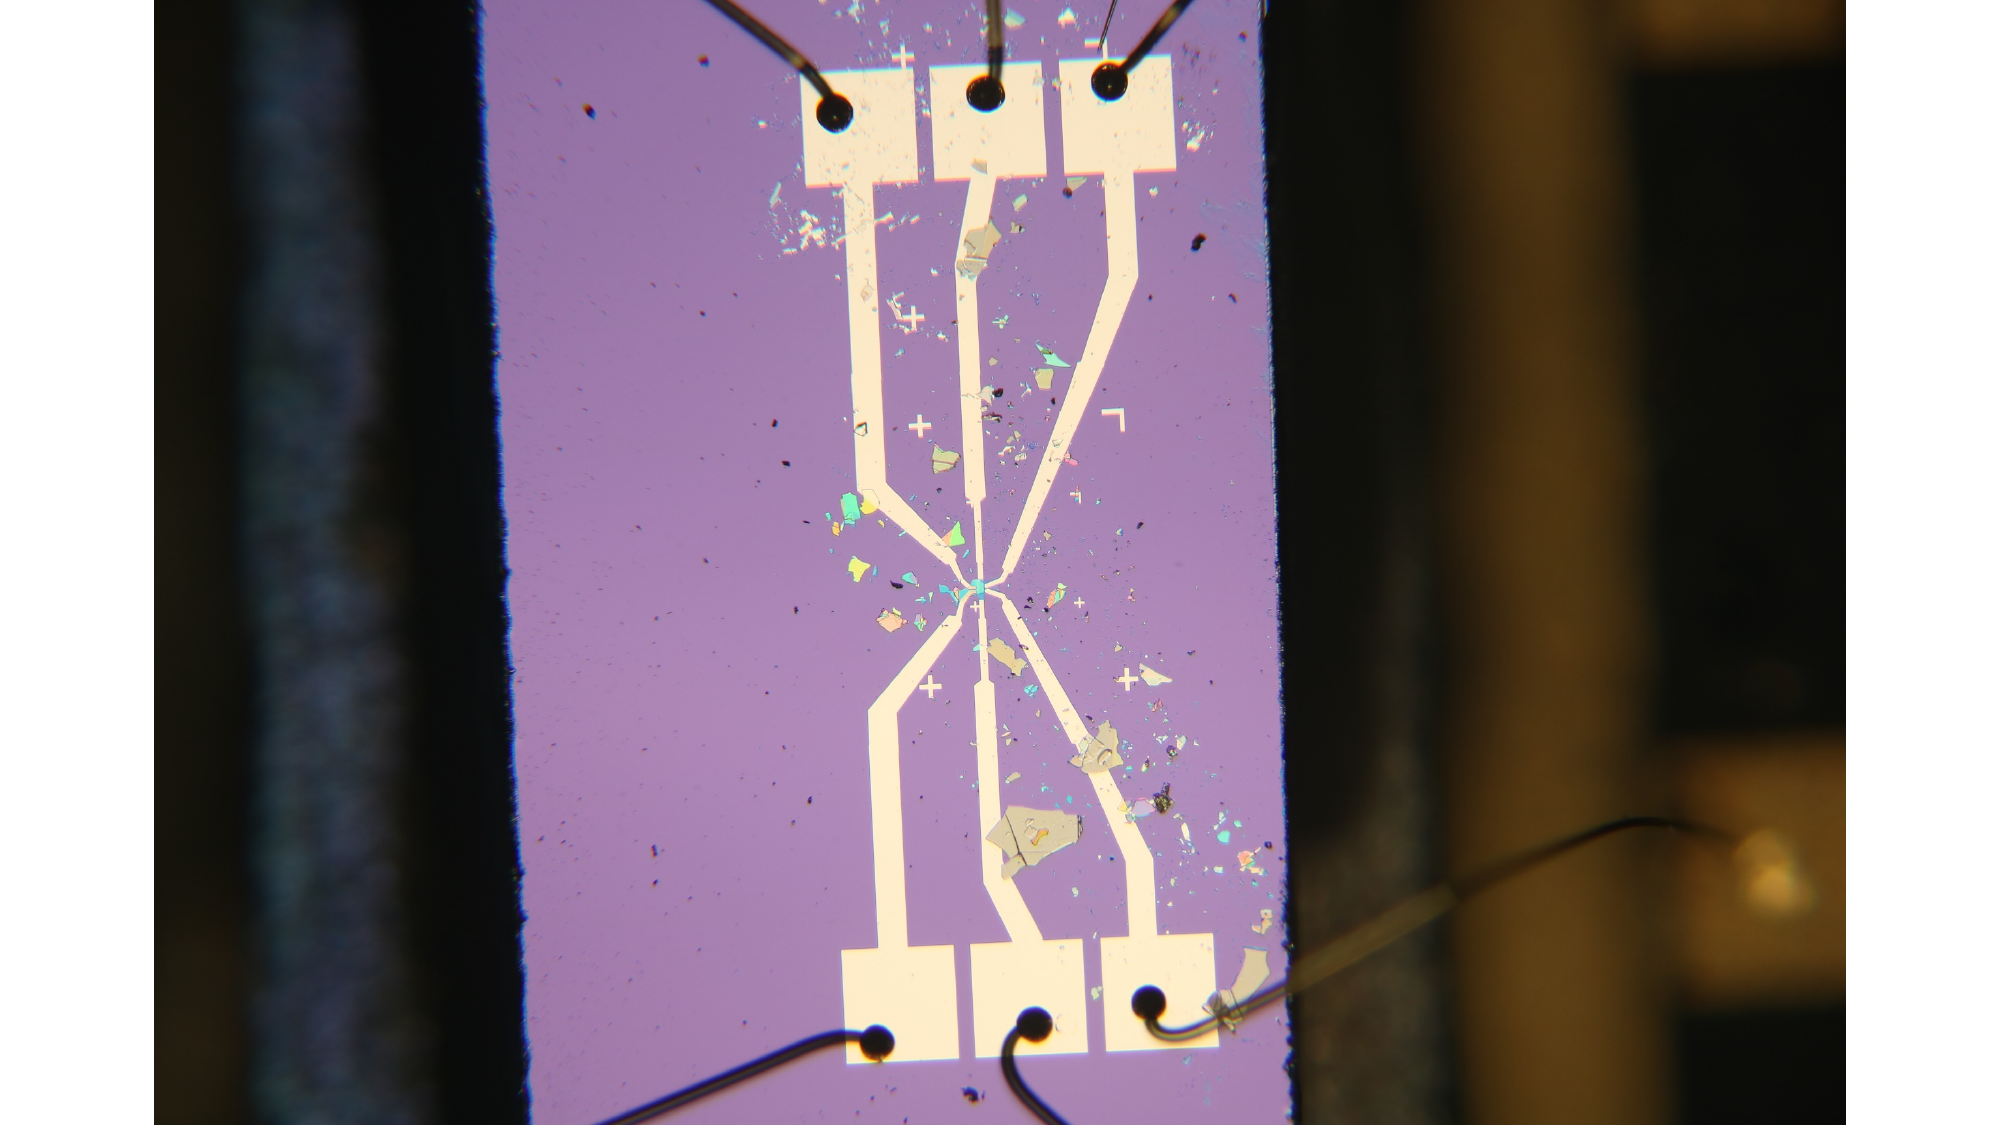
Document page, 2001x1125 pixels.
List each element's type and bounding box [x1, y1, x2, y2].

picture [154, 0, 1846, 1125]
